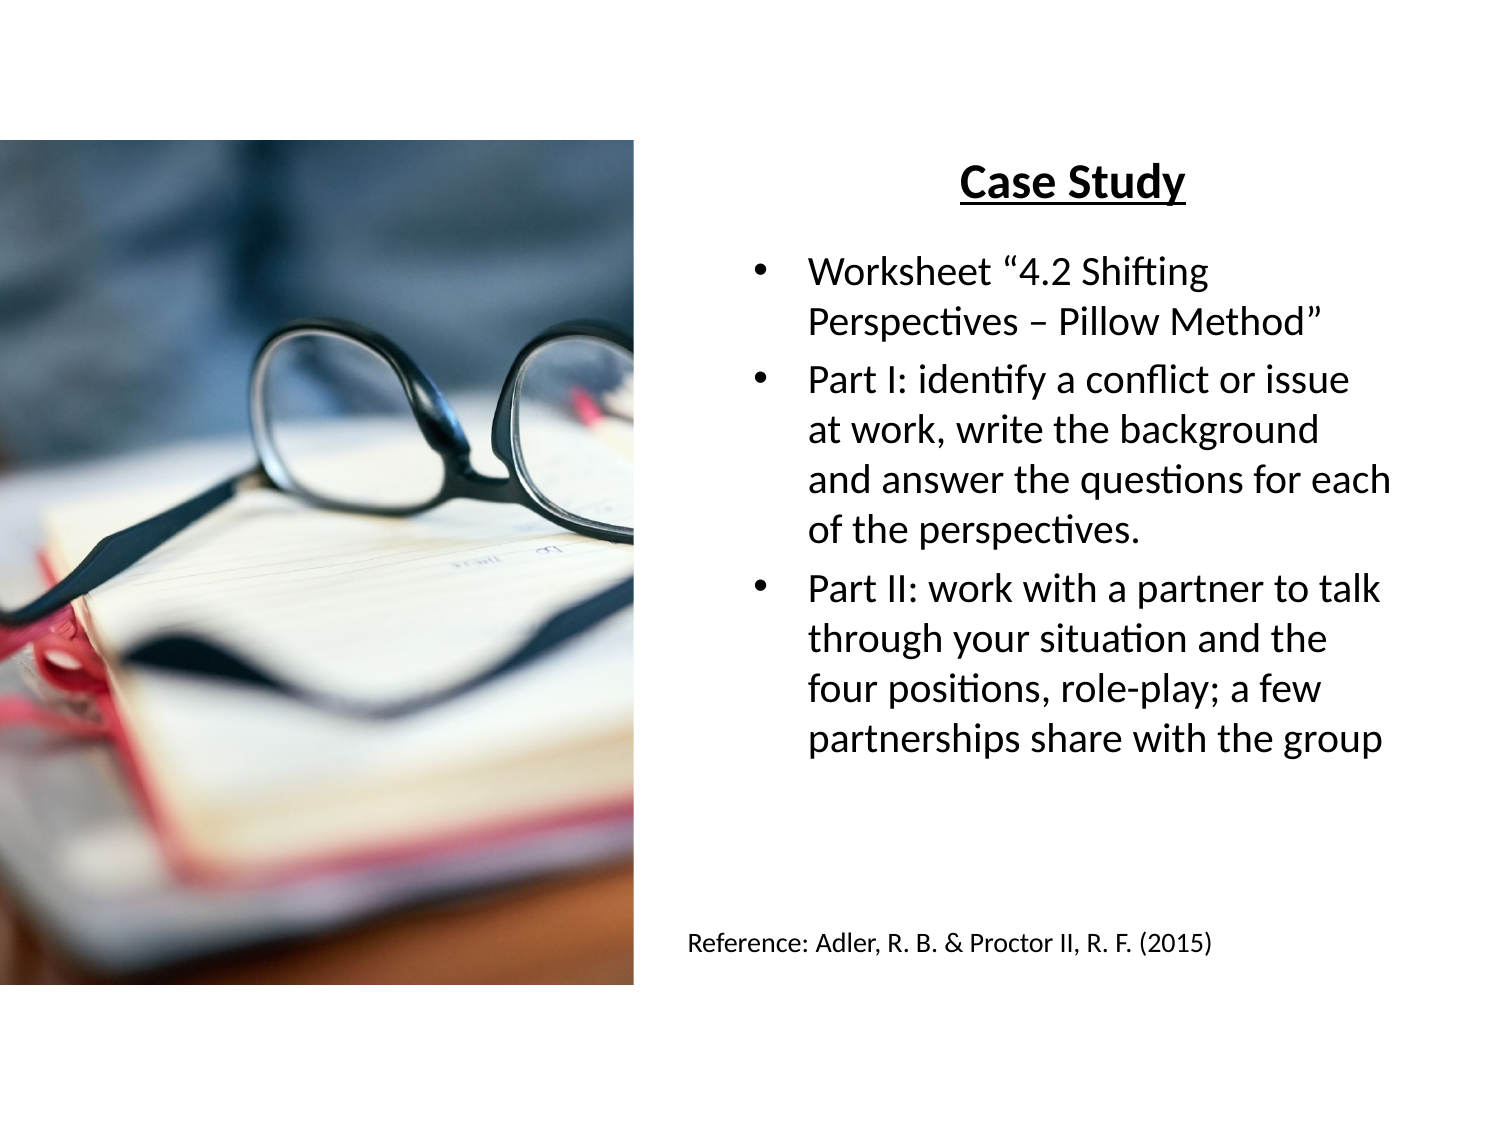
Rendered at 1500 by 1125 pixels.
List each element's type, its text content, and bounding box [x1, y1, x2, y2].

list Worksheet “4.2 Shifting Perspectives – Pillow Method” Part I: identify a conflict or issue at work, write the background and answer the questions for each of the perspectives. Part II: work with a partner to talk through your situation and the four positions, role-play; a few partnerships share with the group [738, 236, 1409, 679]
title Case Study [738, 140, 1409, 236]
text_box Reference: Adler, R. B. & Proctor II, R. F. (2015) [672, 916, 1425, 966]
picture [0, 140, 634, 985]
